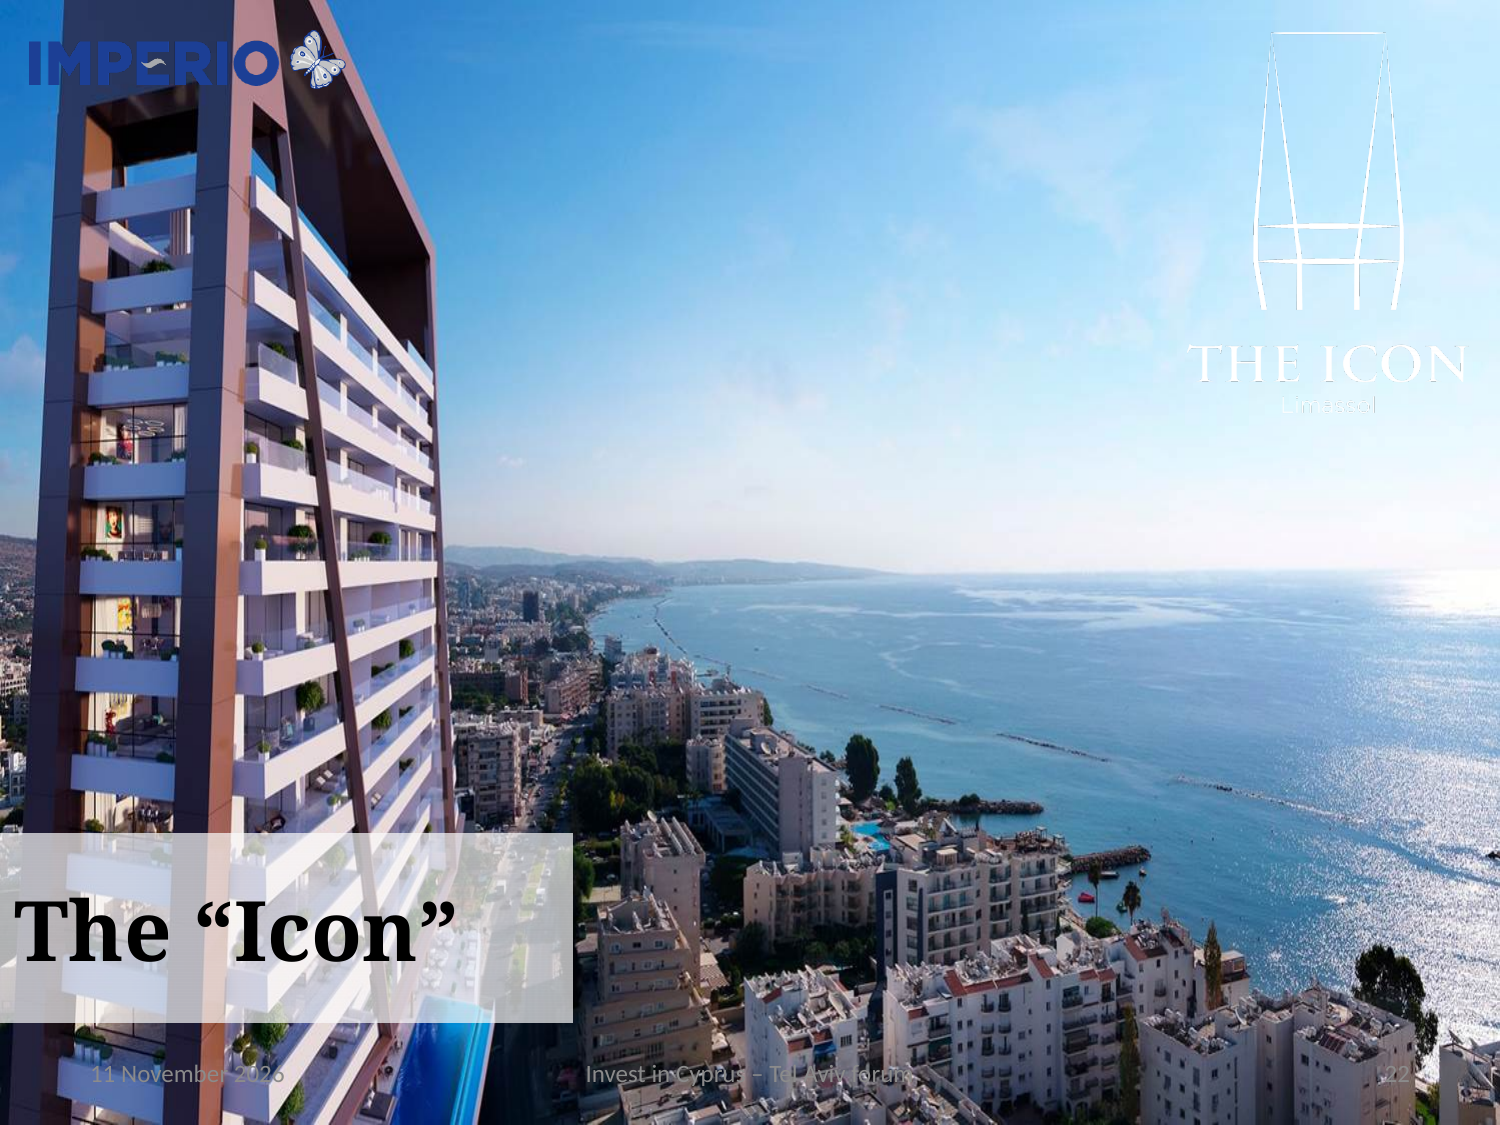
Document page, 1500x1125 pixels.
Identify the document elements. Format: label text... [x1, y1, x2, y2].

text_box The “Icon” [0, 810, 862, 1125]
picture [0, 0, 1500, 1125]
picture [0, 833, 573, 1023]
footer Invest in Cyprus – Tel Aviv forum [862, 1042, 988, 1103]
slide_number 22 [1074, 1042, 1425, 1103]
